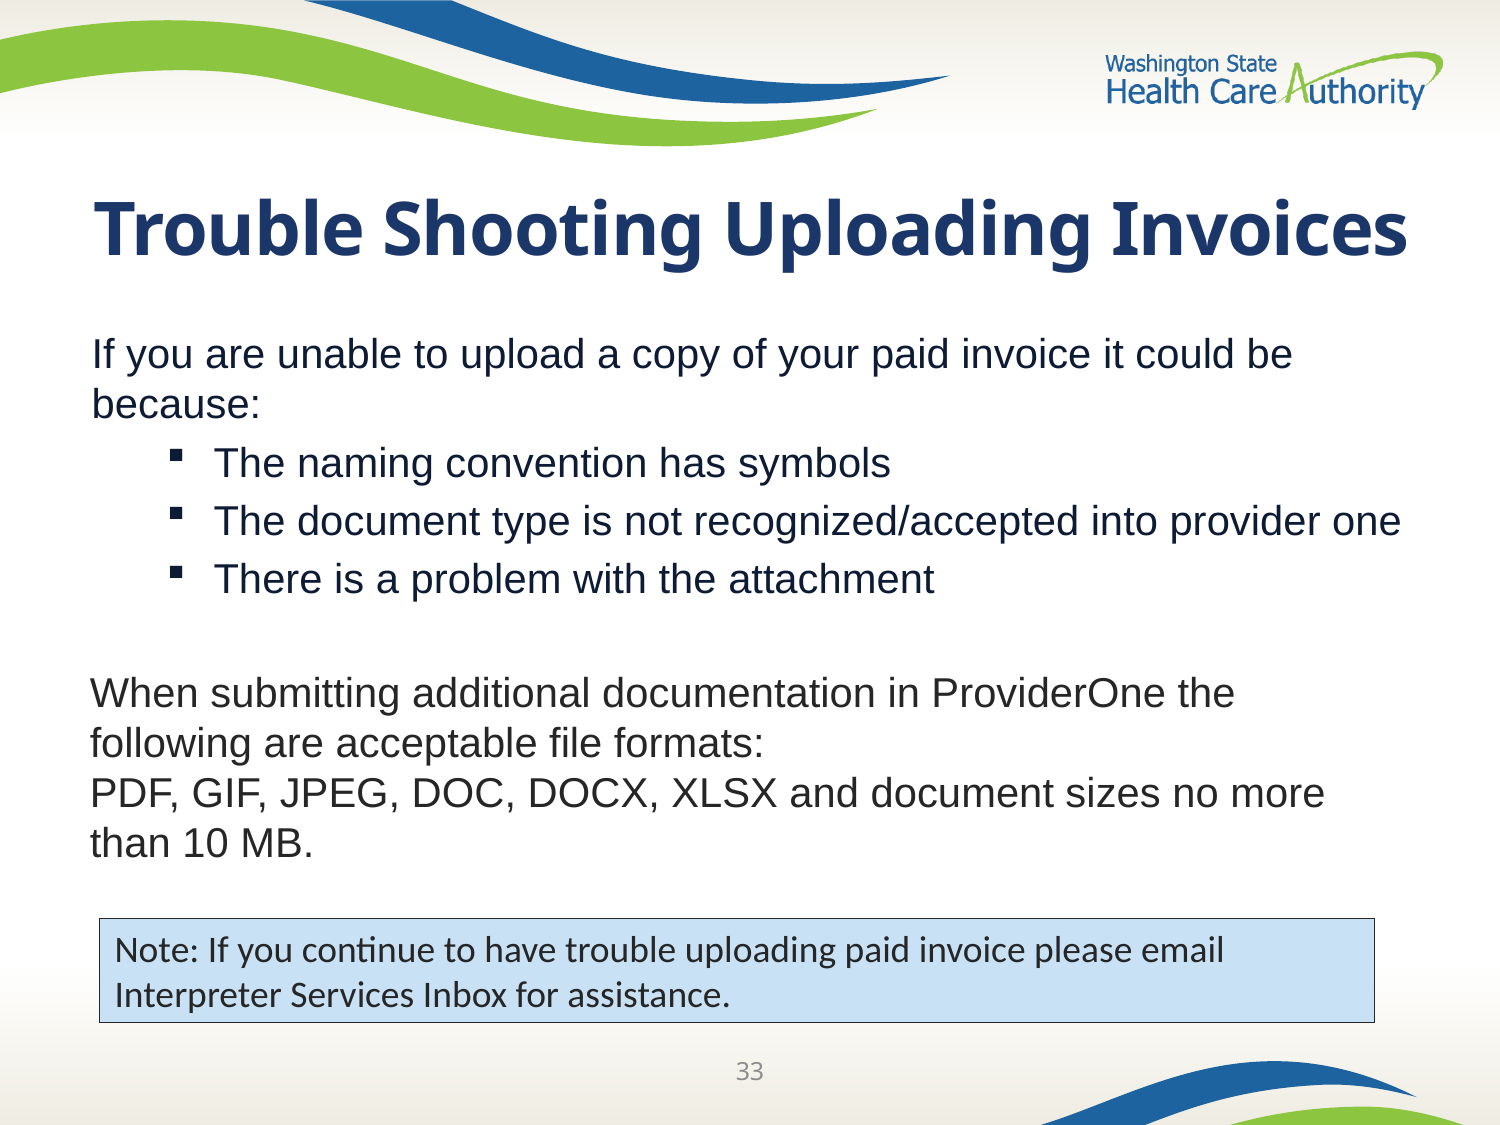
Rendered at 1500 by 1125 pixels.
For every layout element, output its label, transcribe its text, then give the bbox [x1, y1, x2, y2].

text_box Note: If you continue to have trouble uploading paid invoice please email Interpreter Services Inbox for assistance. [99, 924, 1375, 1023]
title Trouble Shooting Uploading Invoices [76, 132, 1427, 319]
picture [1100, 49, 1447, 112]
list If you are unable to upload a copy of your paid invoice it could be because: The naming convention has symbols The document type is not recognized/accepted into provider one There is a problem with the attachment [76, 319, 1427, 633]
text_box When submitting additional documentation in ProviderOne the following are acceptable file formats: PDF, GIF, JPEG, DOC, DOCX, XLSX and document sizes no more than 10 MB. [75, 658, 1400, 924]
slide_number 33 [575, 1042, 925, 1103]
